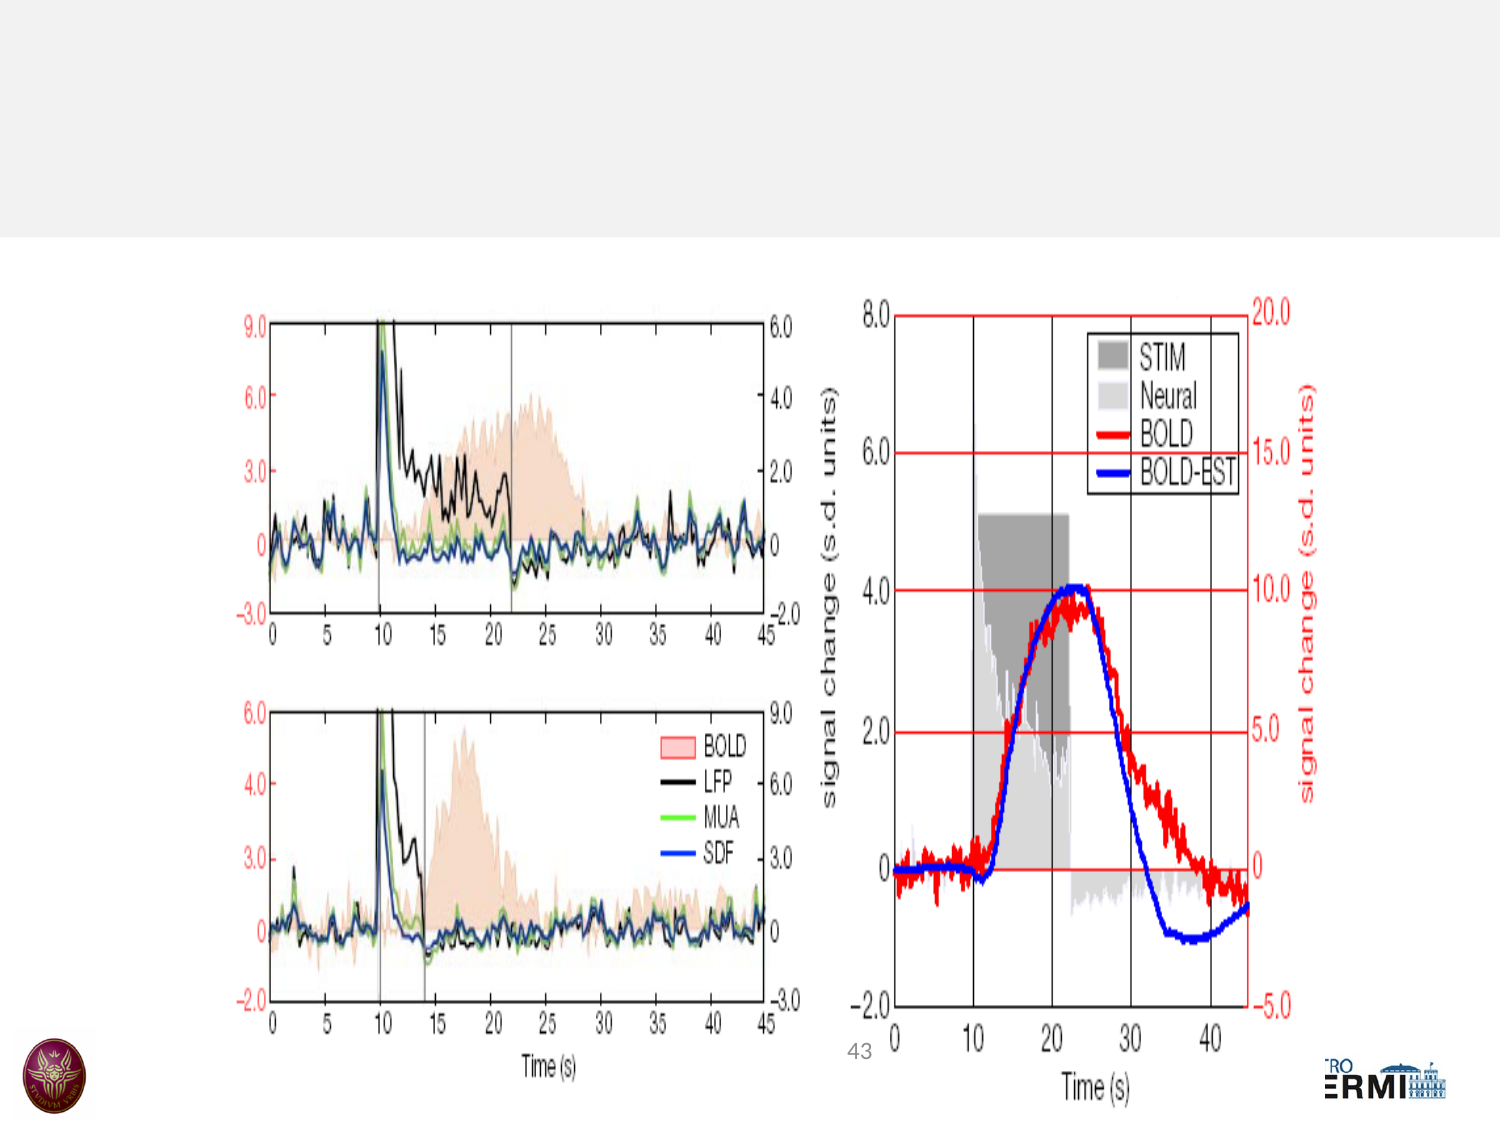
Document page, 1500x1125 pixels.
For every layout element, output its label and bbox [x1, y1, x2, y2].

picture [224, 262, 1450, 1125]
picture [12, 1027, 97, 1124]
